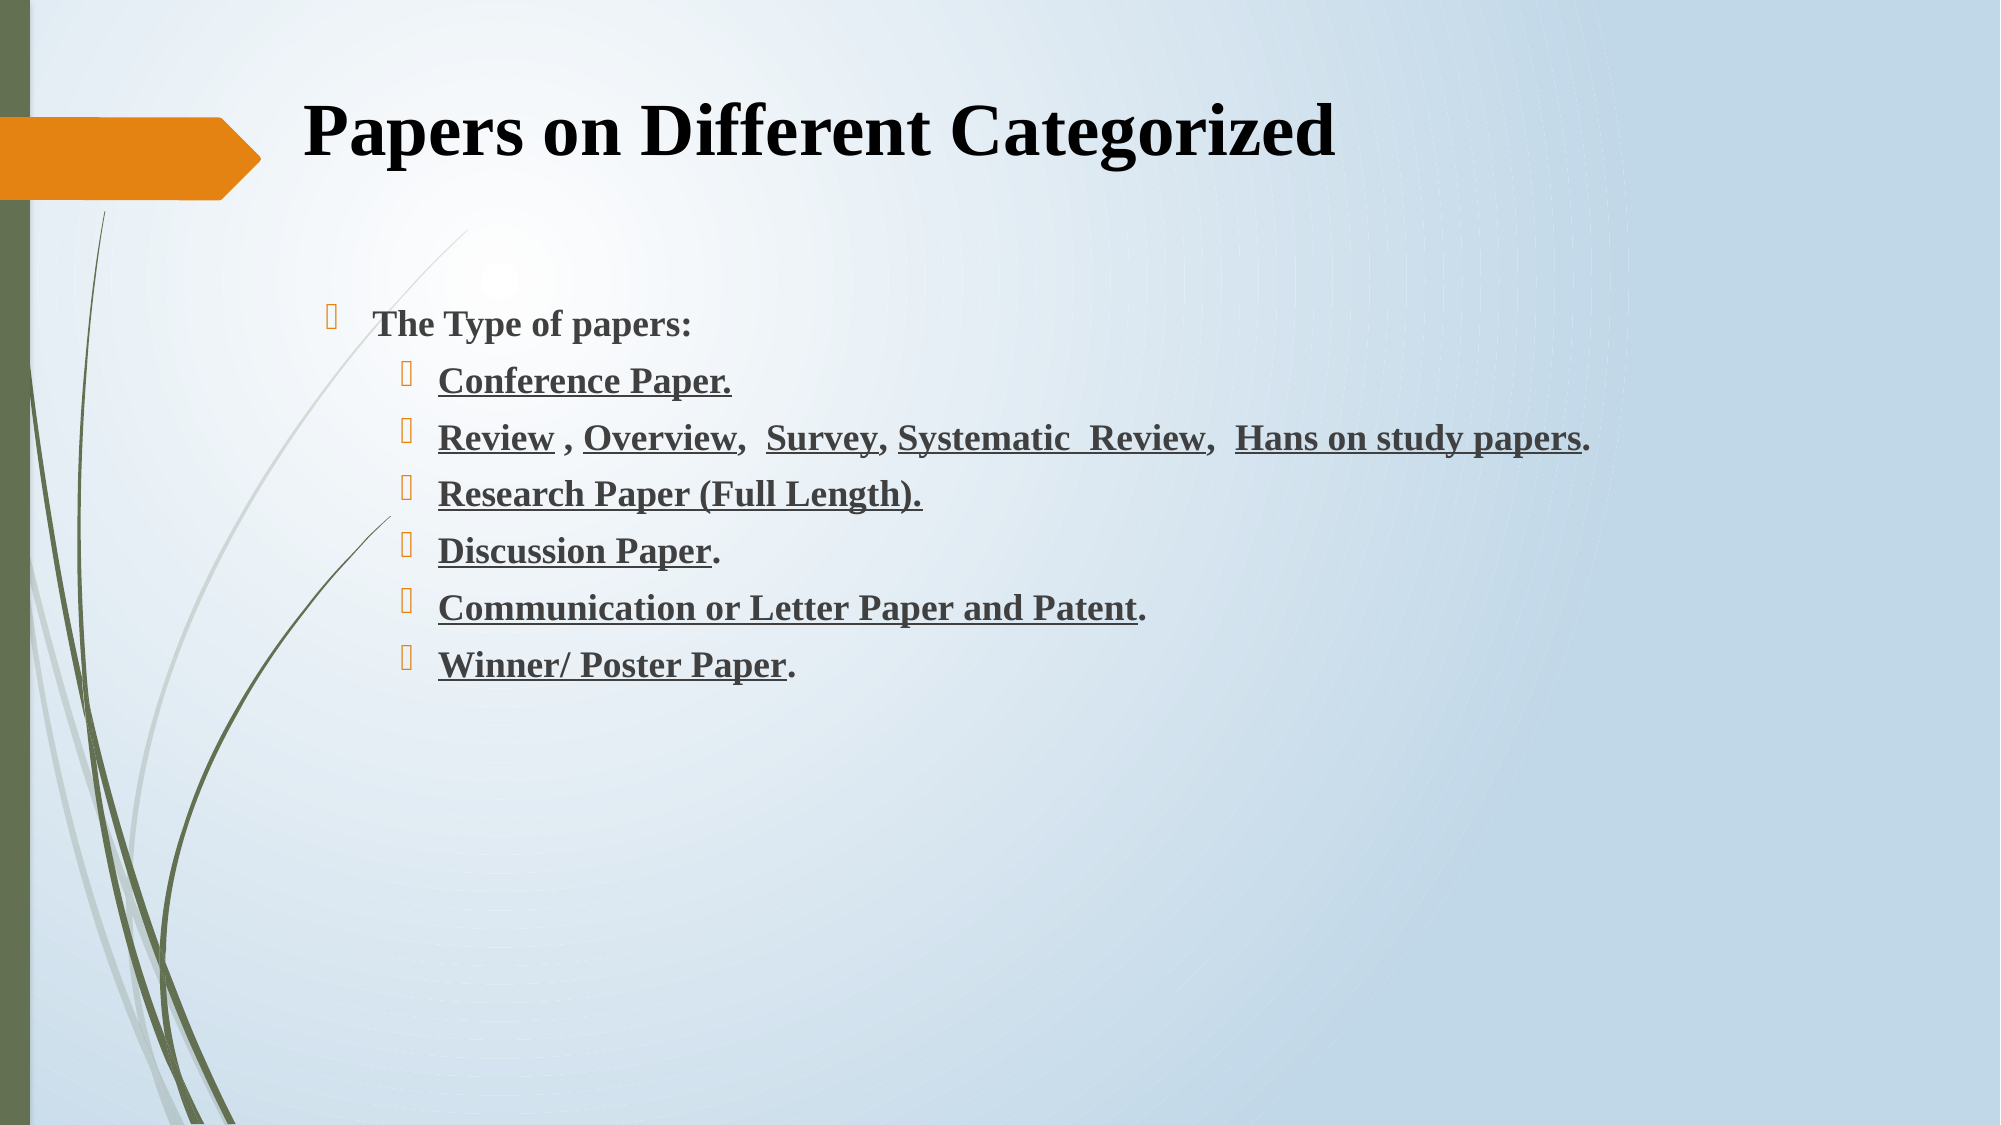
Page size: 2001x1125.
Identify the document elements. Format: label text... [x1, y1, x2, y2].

list The Type of papers: Conference Paper. Review , Overview, Survey, Systematic Review, Hans on study papers. Research Paper (Full Length). Discussion Paper. Communication or Letter Paper and Patent. Winner/ Poster Paper. [235, 234, 1698, 854]
title Papers on Different Categorized [288, 73, 1751, 202]
